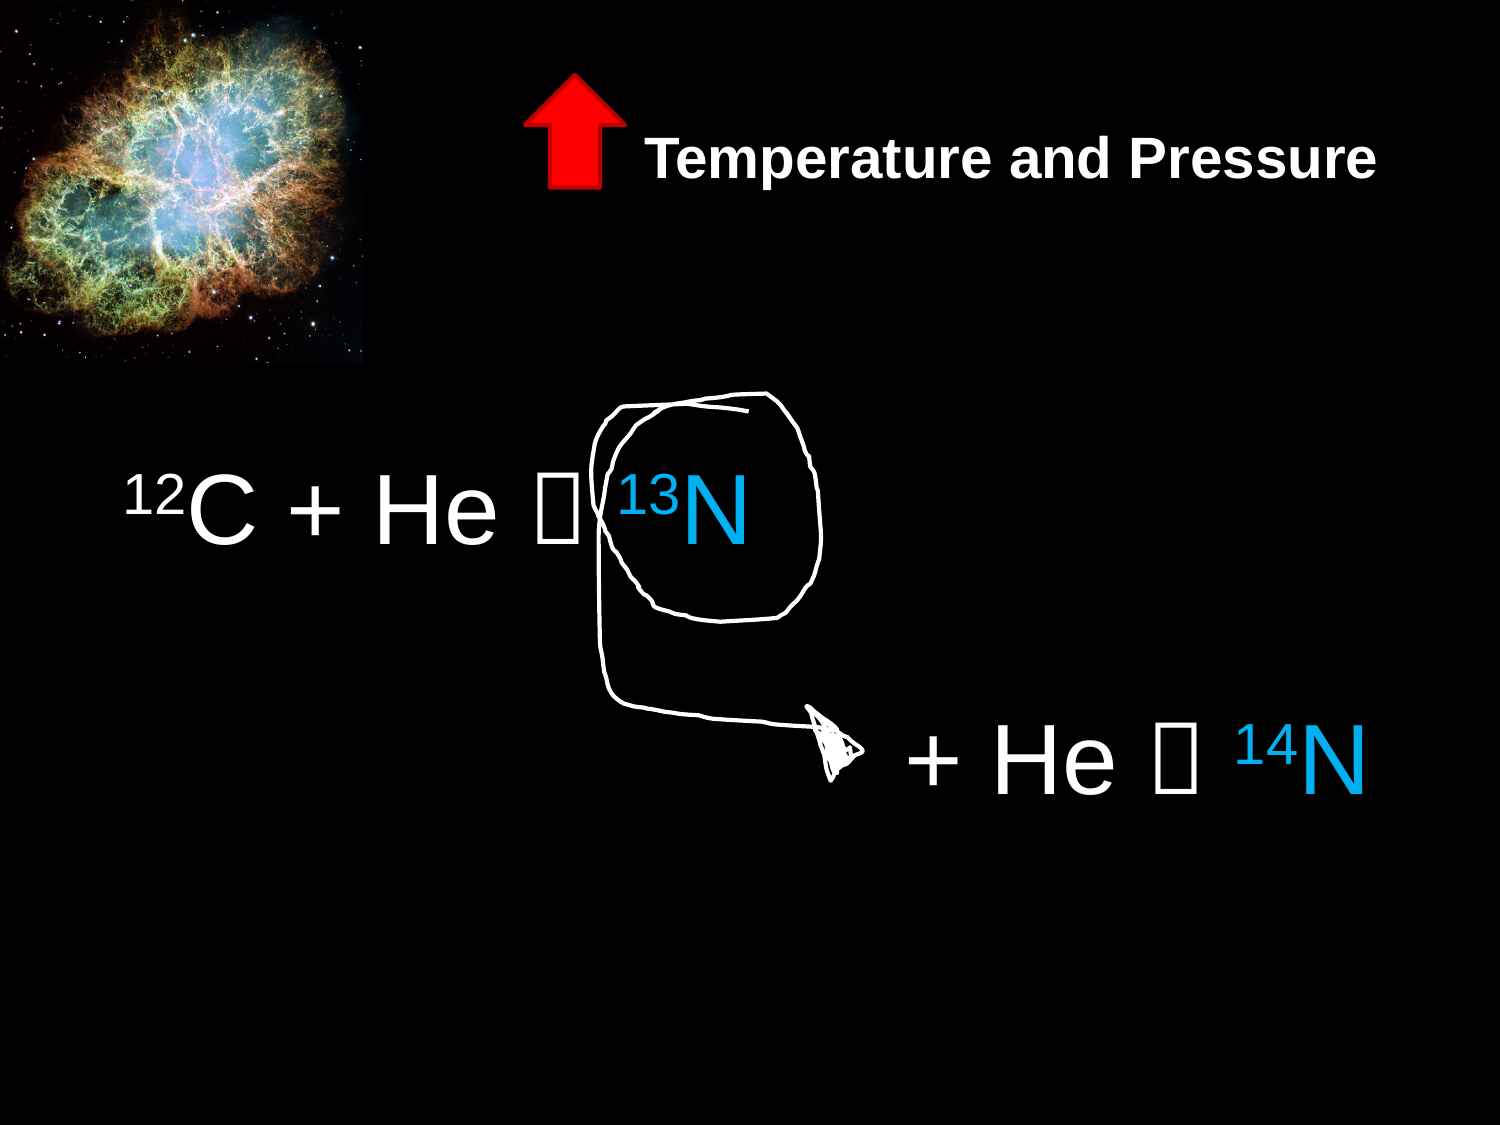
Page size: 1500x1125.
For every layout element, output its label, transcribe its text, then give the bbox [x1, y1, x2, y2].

picture [0, 0, 363, 363]
text_box Temperature and Pressure [629, 112, 1411, 198]
text_box [523, 72, 627, 190]
text_box 12C + He  13N [107, 437, 585, 573]
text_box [590, 393, 1441, 825]
